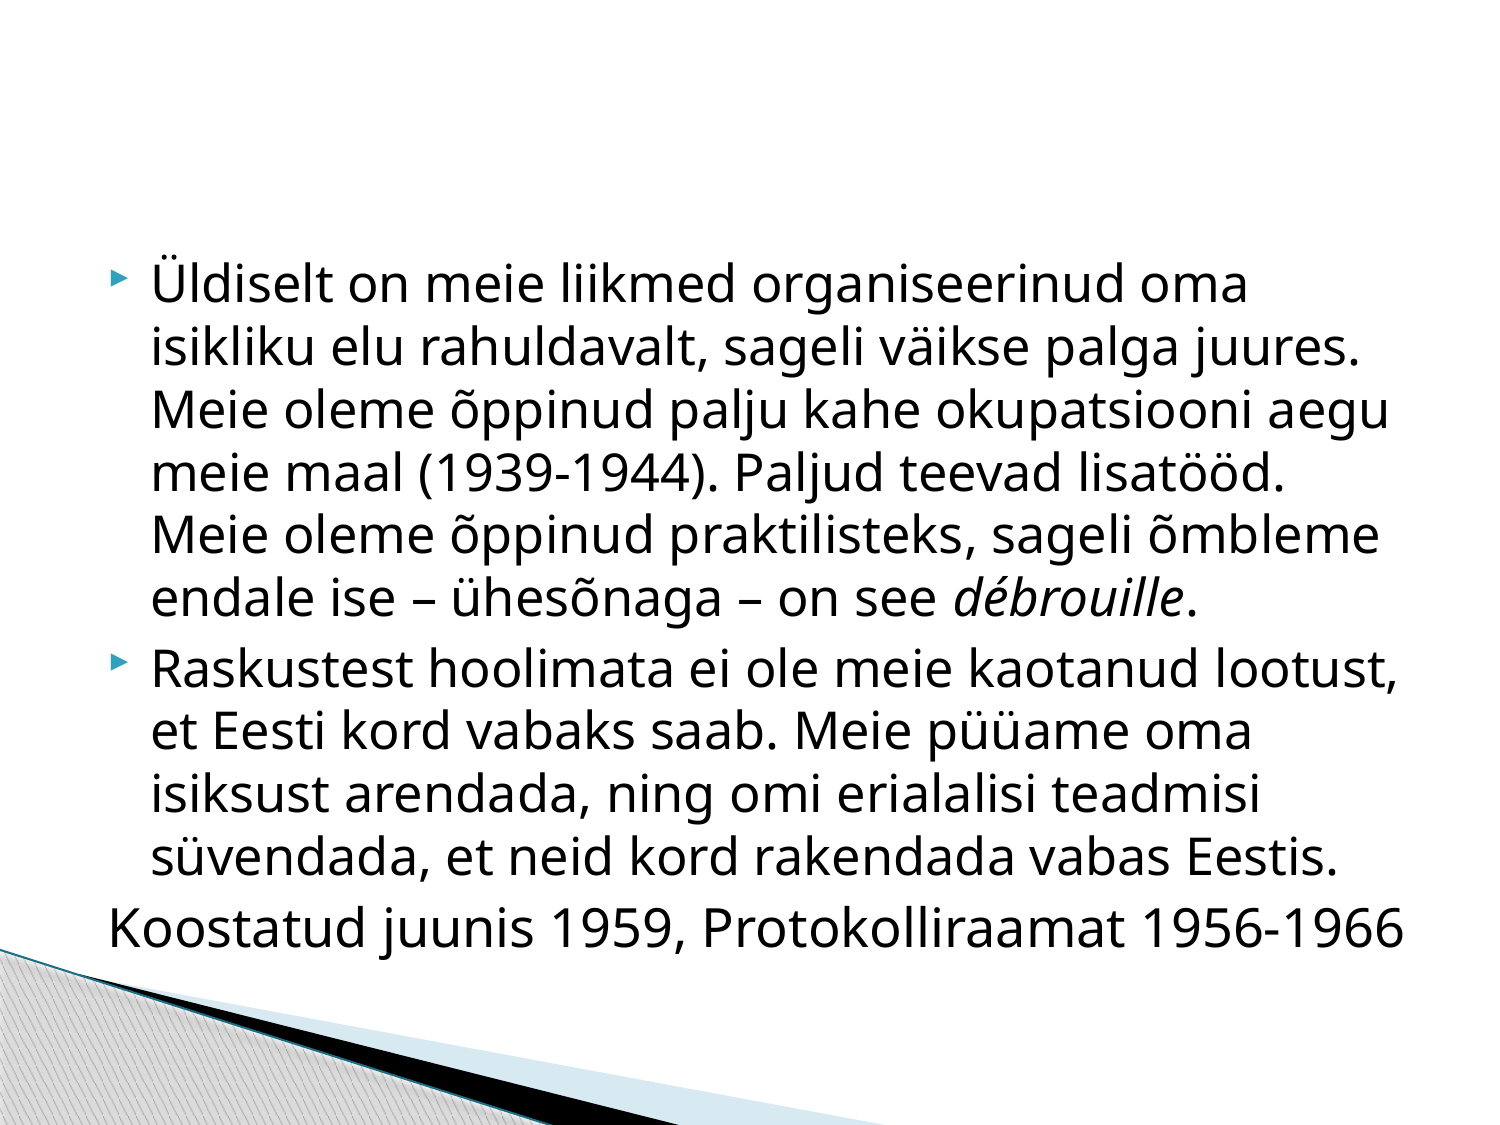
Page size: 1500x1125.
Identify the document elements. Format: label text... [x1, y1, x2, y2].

list Üldiselt on meie liikmed organiseerinud oma isikliku elu rahuldavalt, sageli väikse palga juures. Meie oleme õppinud palju kahe okupatsiooni aegu meie maal (1939-1944). Paljud teevad lisatööd. Meie oleme õppinud praktilisteks, sageli õmbleme endale ise – ühesõnaga – on see débrouille. Raskustest hoolimata ei ole meie kaotanud lootust, et Eesti kord vabaks saab. Meie püüame oma isiksust arendada, ning omi erialalisi teadmisi süvendada, et neid kord rakendada vabas Eestis. Koostatud juunis 1959, Protokolliraamat 1956-1966 [75, 243, 1425, 986]
